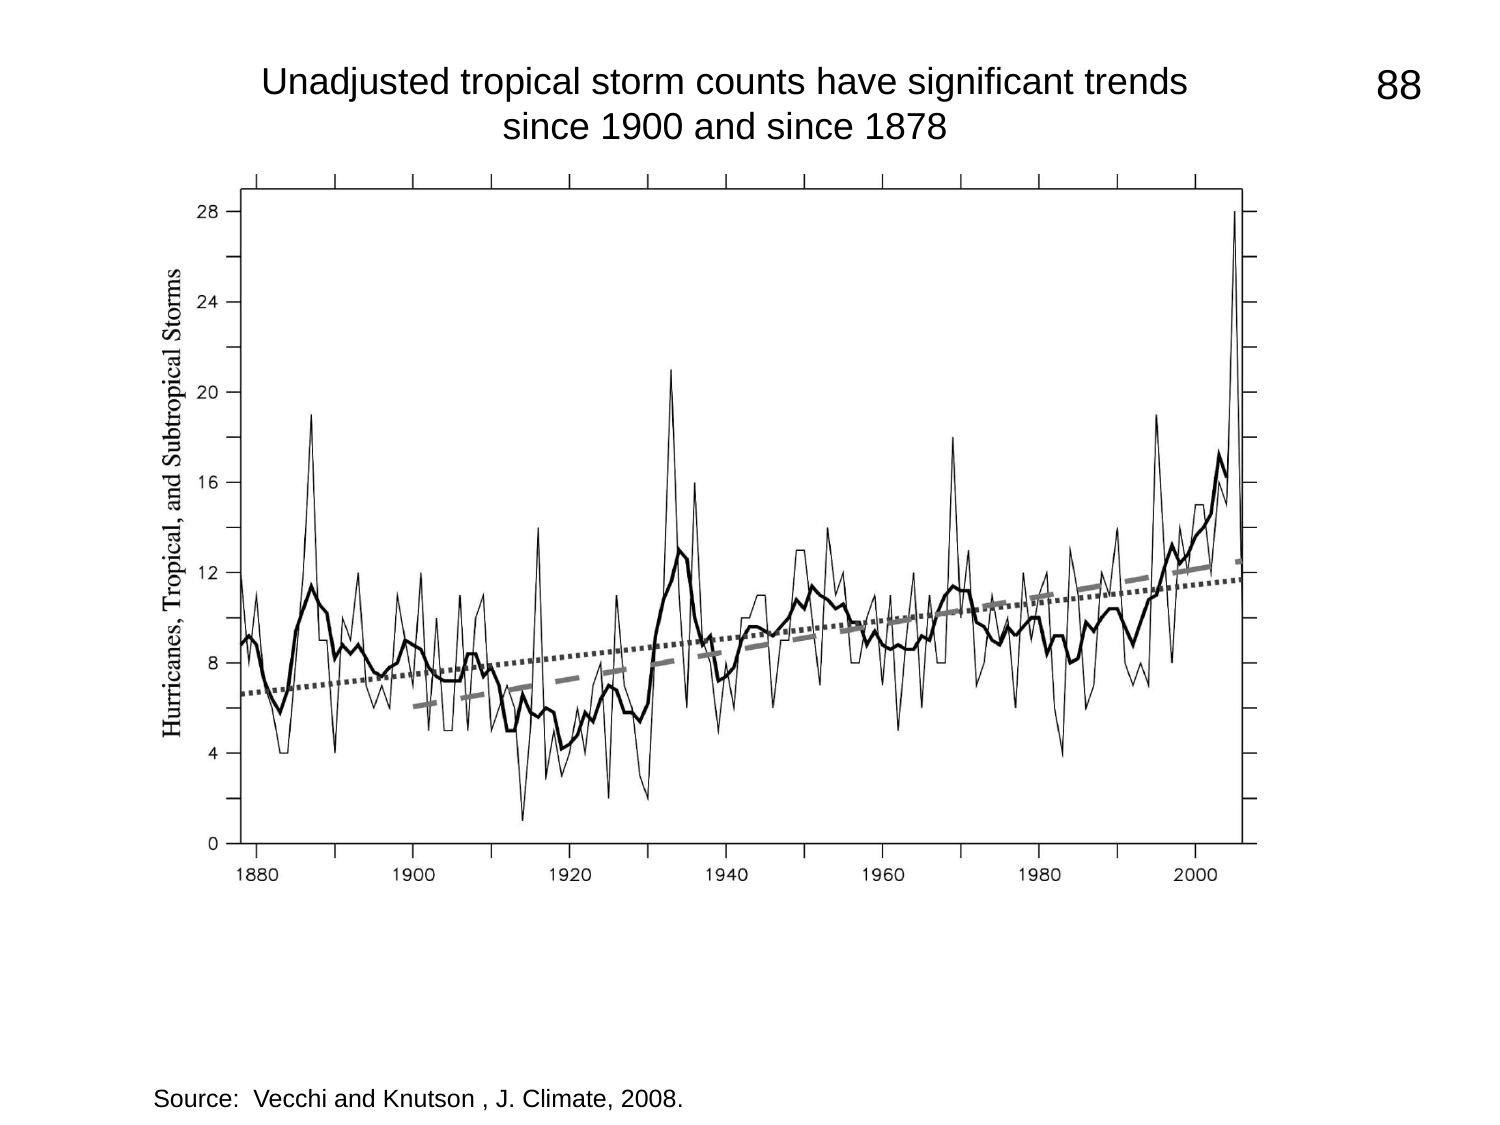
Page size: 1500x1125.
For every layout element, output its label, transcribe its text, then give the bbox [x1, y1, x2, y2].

text_box Source: Vecchi and Knutson , J. Climate, 2008. [138, 1074, 701, 1120]
text_box Unadjusted tropical storm counts have significant trends since 1900 and since 1878 [199, 49, 1250, 155]
slide_number 88 [1087, 49, 1438, 129]
picture [162, 174, 1257, 881]
